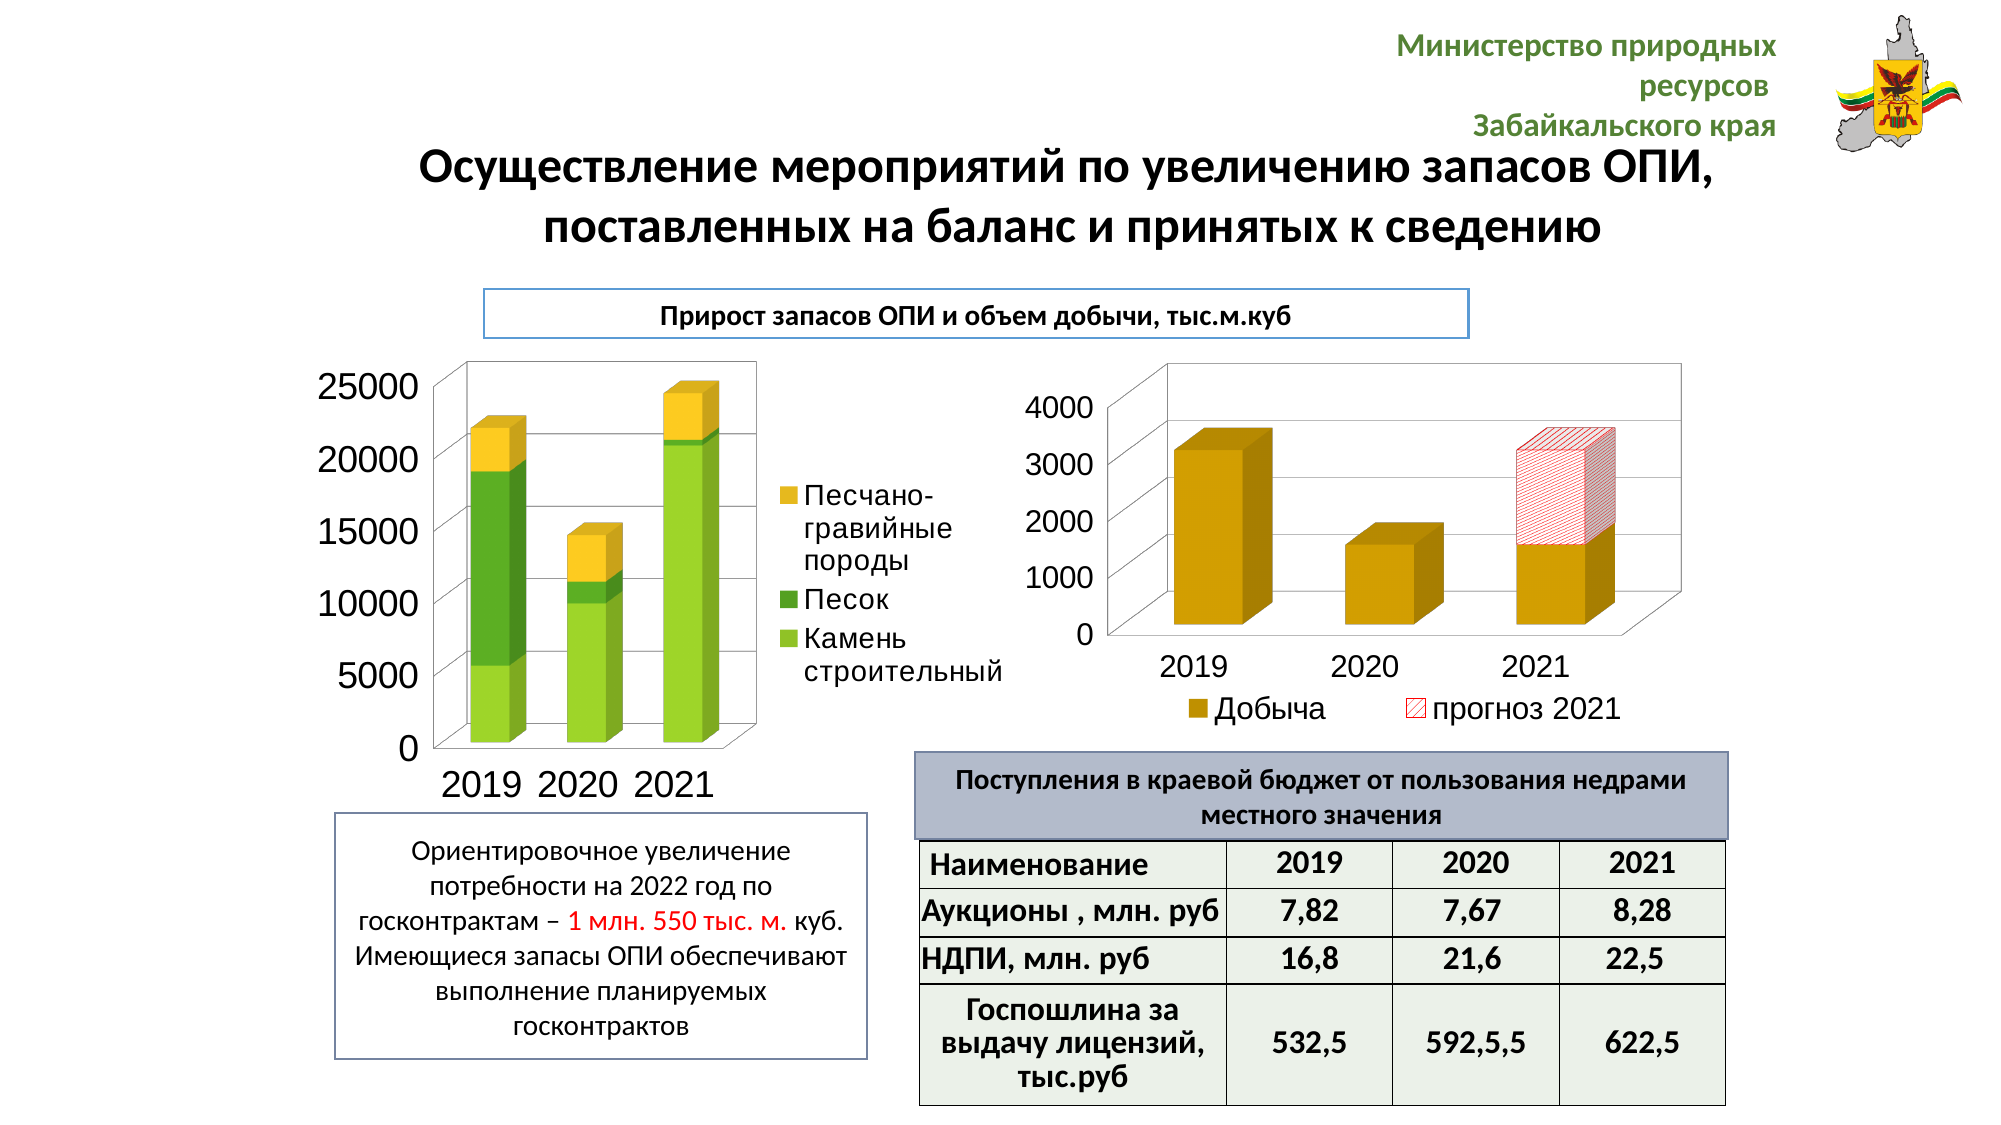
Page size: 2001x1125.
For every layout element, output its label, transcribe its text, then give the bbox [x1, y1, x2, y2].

table_cell Аукционы , млн. руб [920, 889, 1226, 936]
text_box Осуществление мероприятий по увеличению запасов ОПИ, поставленных на баланс и принятых к сведению [404, 125, 1742, 260]
table_header 2019 [1227, 842, 1392, 888]
text_box Поступления в краевой бюджет от пользования недрами местного значения [914, 751, 1729, 840]
chart [302, 349, 1696, 817]
table_header 2020 [1393, 842, 1559, 888]
table_header 2021 [1560, 842, 1725, 888]
text_box Министерство природных ресурсов Забайкальского края [1370, 15, 1792, 150]
table_cell 22,5 [1560, 938, 1725, 983]
table_cell Госпошлина за выдачу лицензий, тыс.руб [920, 985, 1226, 1105]
table_header Наименование [920, 842, 1226, 888]
picture [1834, 15, 1963, 168]
table_cell 622,5 [1560, 985, 1725, 1105]
table_cell НДПИ, млн. руб [920, 938, 1226, 983]
table_cell 16,8 [1227, 938, 1392, 983]
table_cell 8,28 [1560, 889, 1725, 936]
table_cell 532,5 [1227, 985, 1392, 1105]
text_box Прирост запасов ОПИ и объем добычи, тыс.м.куб [483, 288, 1470, 339]
text_box Ориентировочное увеличение потребности на 2022 год по госконтрактам – 1 млн. 550 тыс. м. куб. Имеющиеся запасы ОПИ обеспечивают выполнение планируемых госконтрактов [334, 817, 868, 1060]
table_cell 21,6 [1393, 938, 1559, 983]
table_cell 7,82 [1227, 889, 1392, 936]
table_cell 7,67 [1393, 889, 1559, 936]
table_cell 592,5,5 [1393, 985, 1559, 1105]
